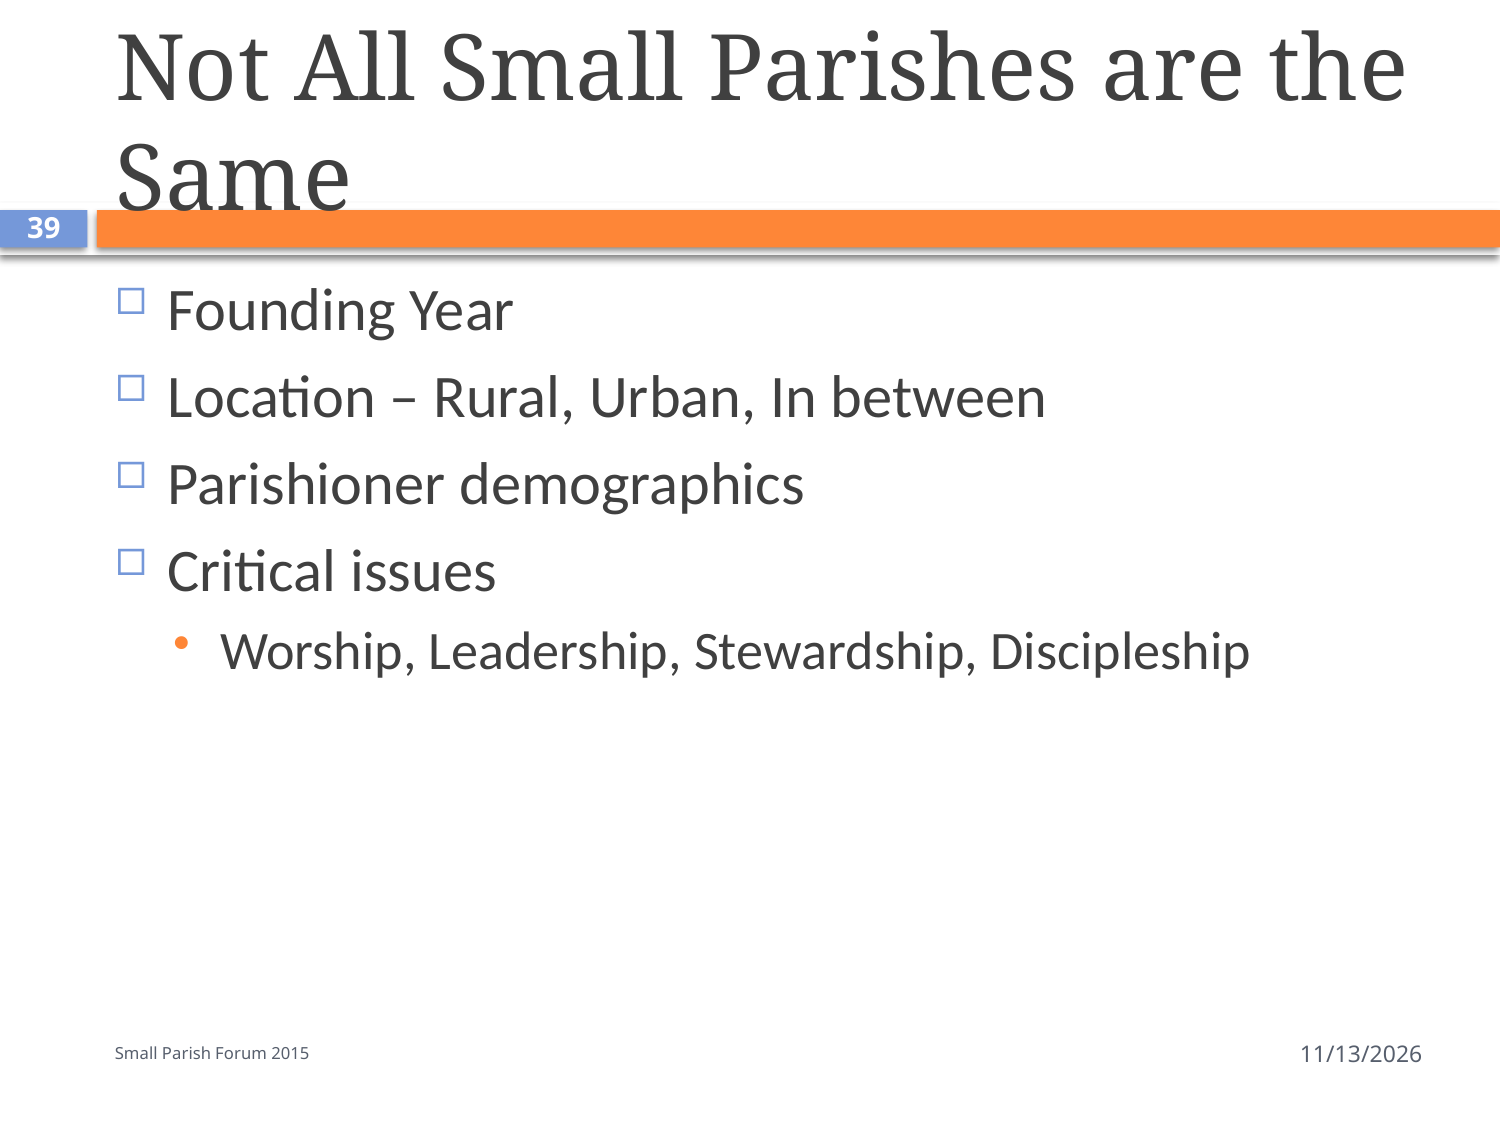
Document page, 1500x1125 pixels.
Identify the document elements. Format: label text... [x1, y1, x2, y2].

slide_number 39 [0, 208, 88, 249]
title Not All Small Parishes are the Same [100, 37, 1438, 200]
list Founding Year Location – Rural, Urban, In between Parishioner demographics Critical issues Worship, Leadership, Stewardship, Discipleship [100, 262, 1438, 1000]
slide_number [1275, 1025, 1438, 1085]
footer Small Parish Forum 2015 [99, 1024, 1250, 1085]
